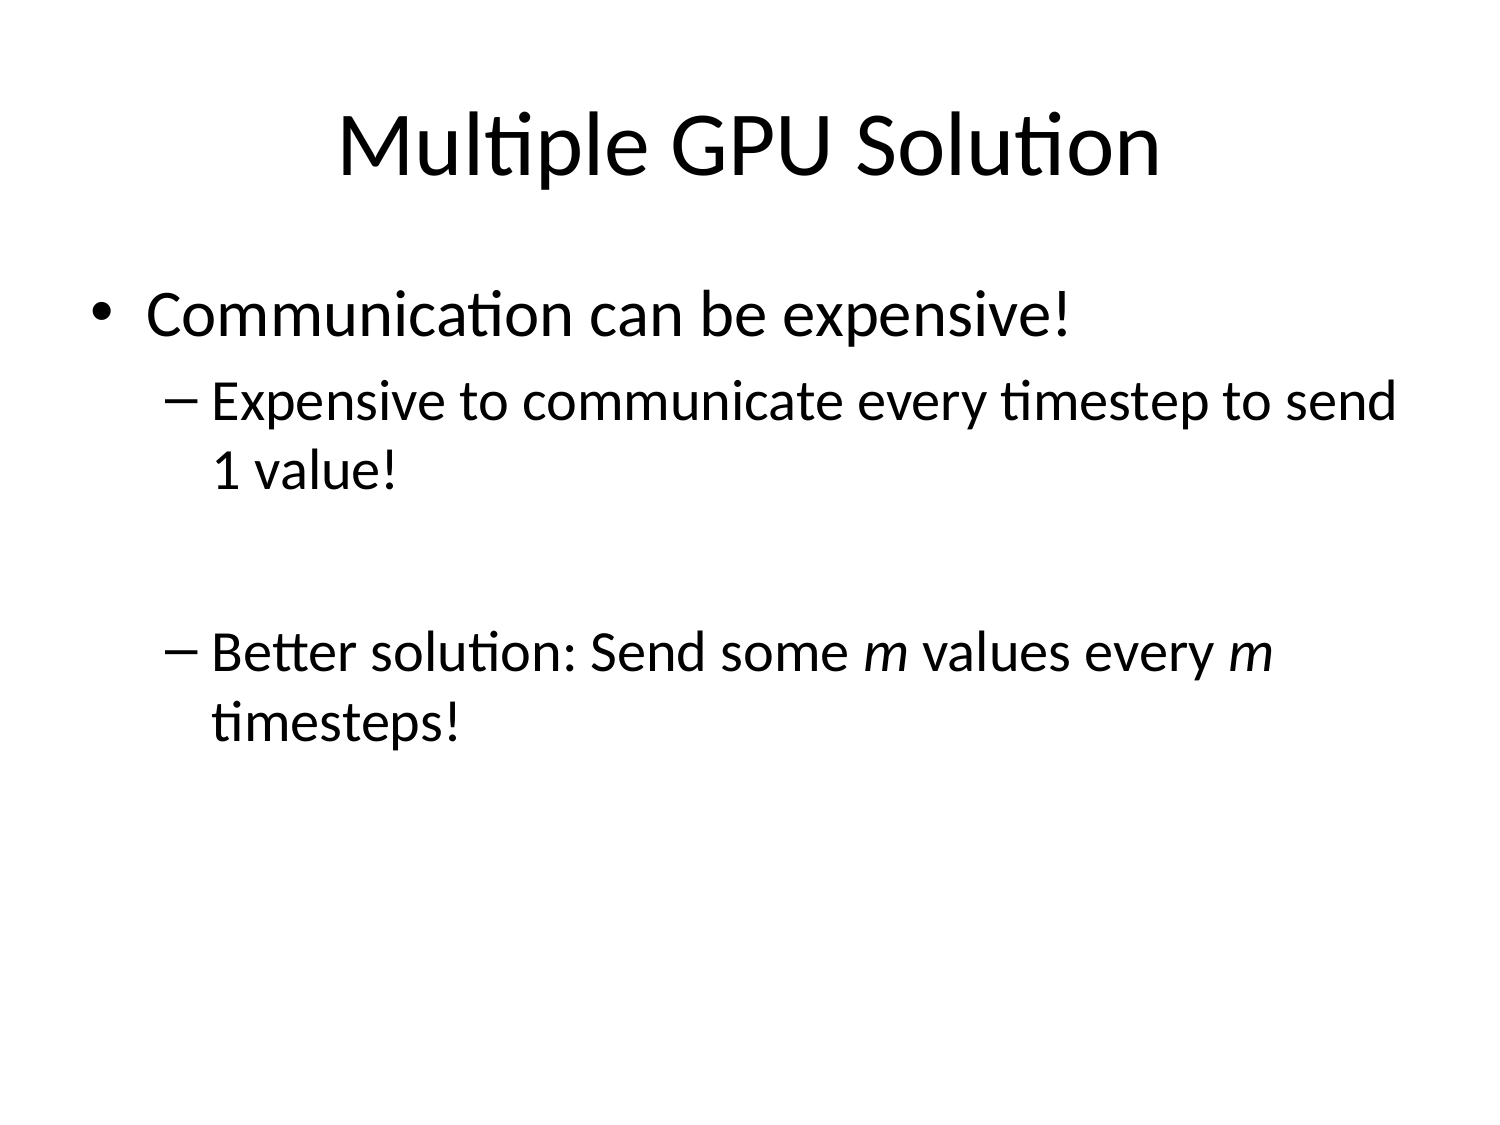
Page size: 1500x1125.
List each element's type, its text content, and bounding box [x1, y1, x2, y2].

list Communication can be expensive! Expensive to communicate every timestep to send 1 value! Better solution: Send some m values every m timesteps! [75, 262, 1425, 1005]
title Multiple GPU Solution [75, 45, 1425, 233]
